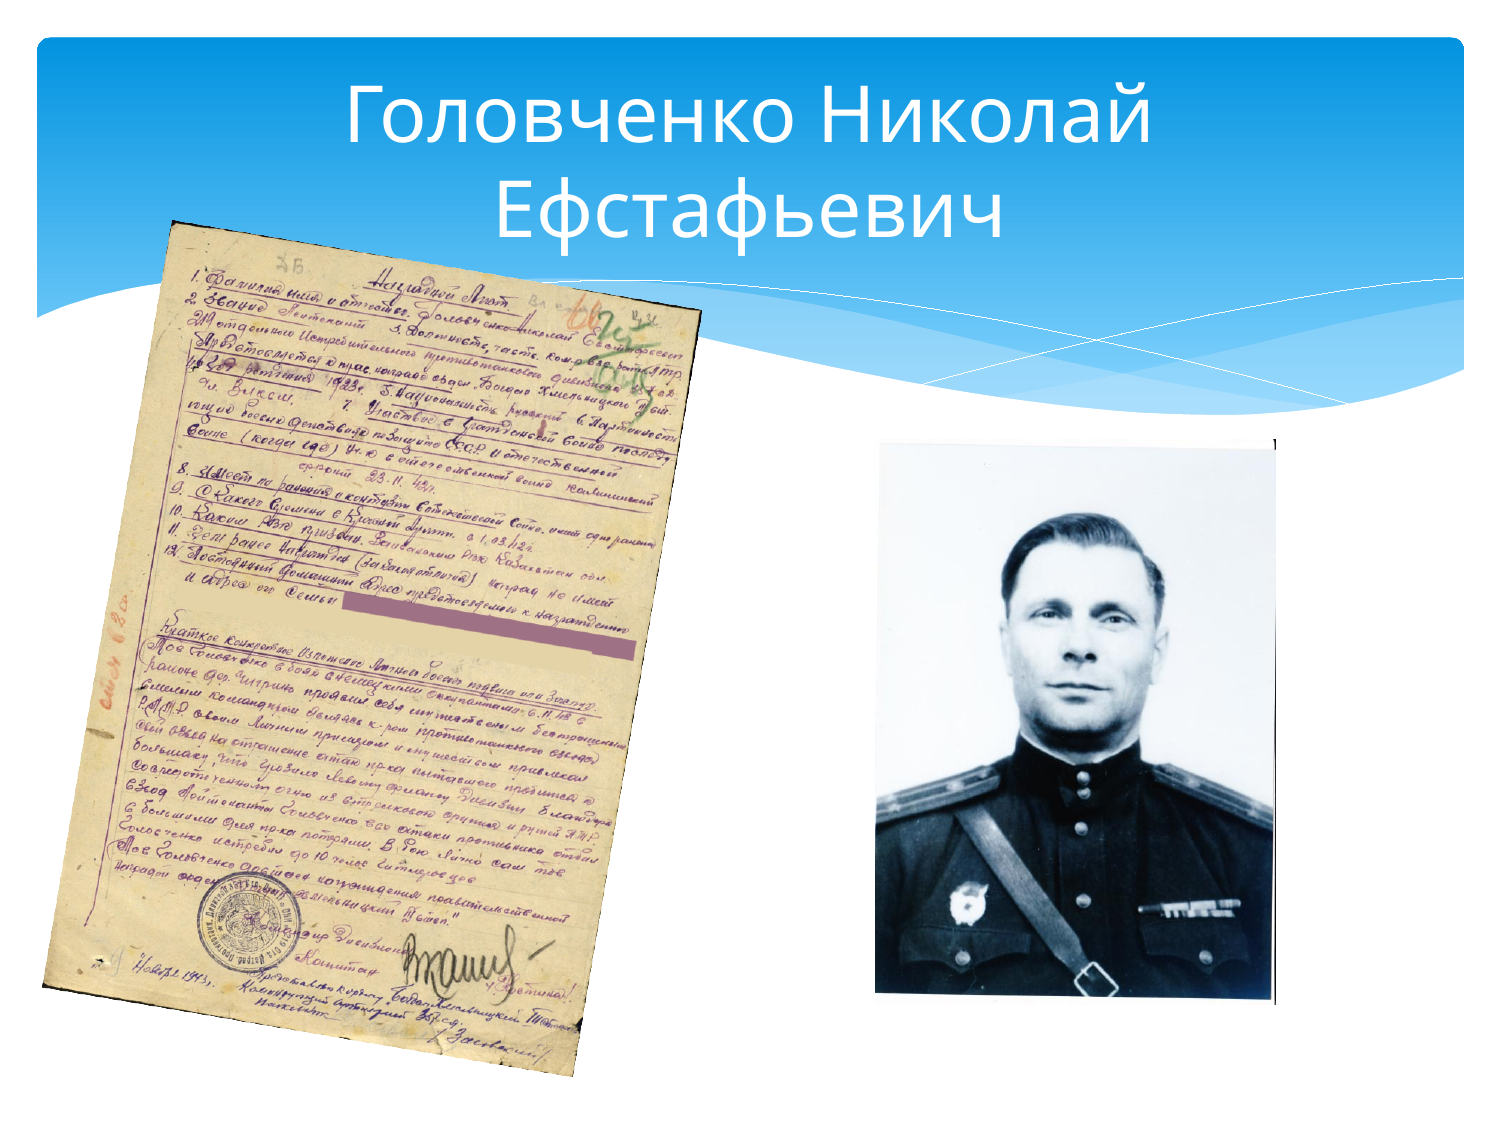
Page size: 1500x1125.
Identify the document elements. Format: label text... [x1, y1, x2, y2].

picture [42, 639, 102, 997]
title Головченко Николай Ефстафьевич [75, 55, 1425, 261]
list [102, 259, 641, 1037]
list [875, 439, 1276, 1006]
picture [342, 1037, 579, 1076]
picture [641, 300, 702, 668]
picture [166, 221, 395, 259]
